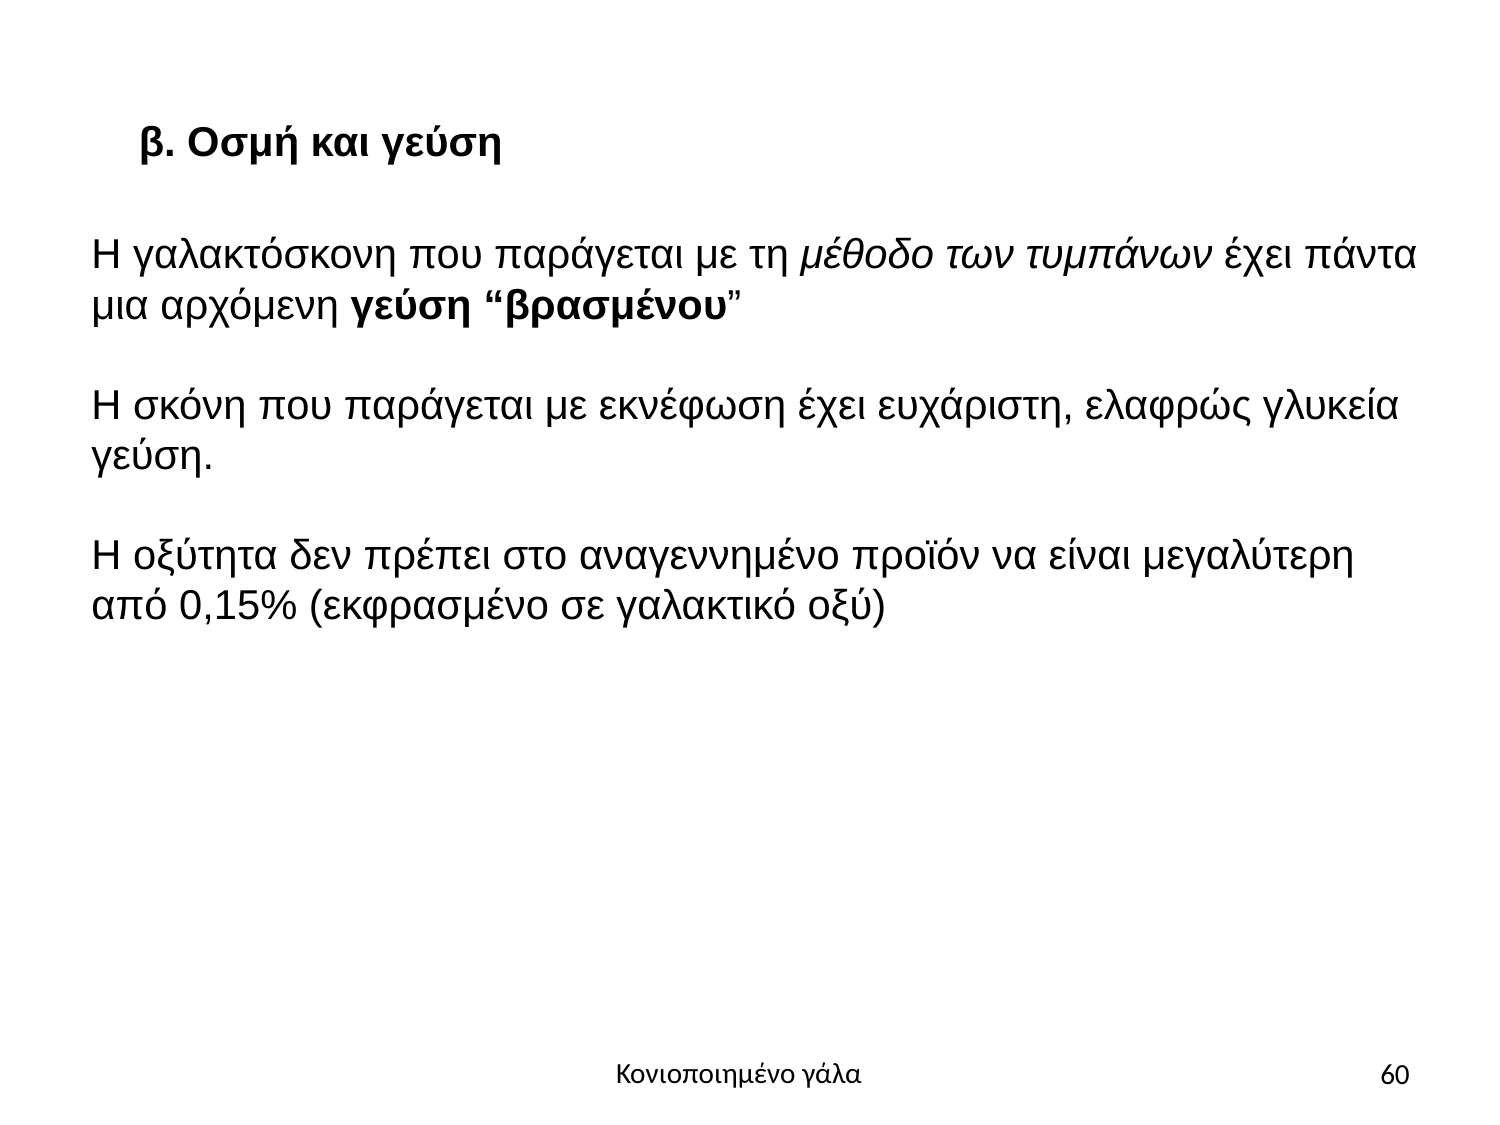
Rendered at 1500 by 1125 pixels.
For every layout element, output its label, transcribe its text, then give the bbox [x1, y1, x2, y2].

slide_number 60 [1074, 1042, 1425, 1103]
text_box Κονιοποιημένο γάλα [477, 1046, 1001, 1125]
text_box Η γαλακτόσκονη που παράγεται με τη μέθοδο των τυμπάνων έχει πάντα μια αρχόμενη γεύση “βρασμένου” Η σκόνη που παράγεται με εκνέφωση έχει ευχάριστη, ελαφρώς γλυκεία γεύση. Η οξύτητα δεν πρέπει στο αναγεννημένο προϊόν να είναι μεγαλύτερη από 0,15% (εκφρασμένο σε γαλακτικό οξύ) [76, 219, 1436, 635]
text_box β. Οσμή και γεύση [123, 107, 650, 173]
